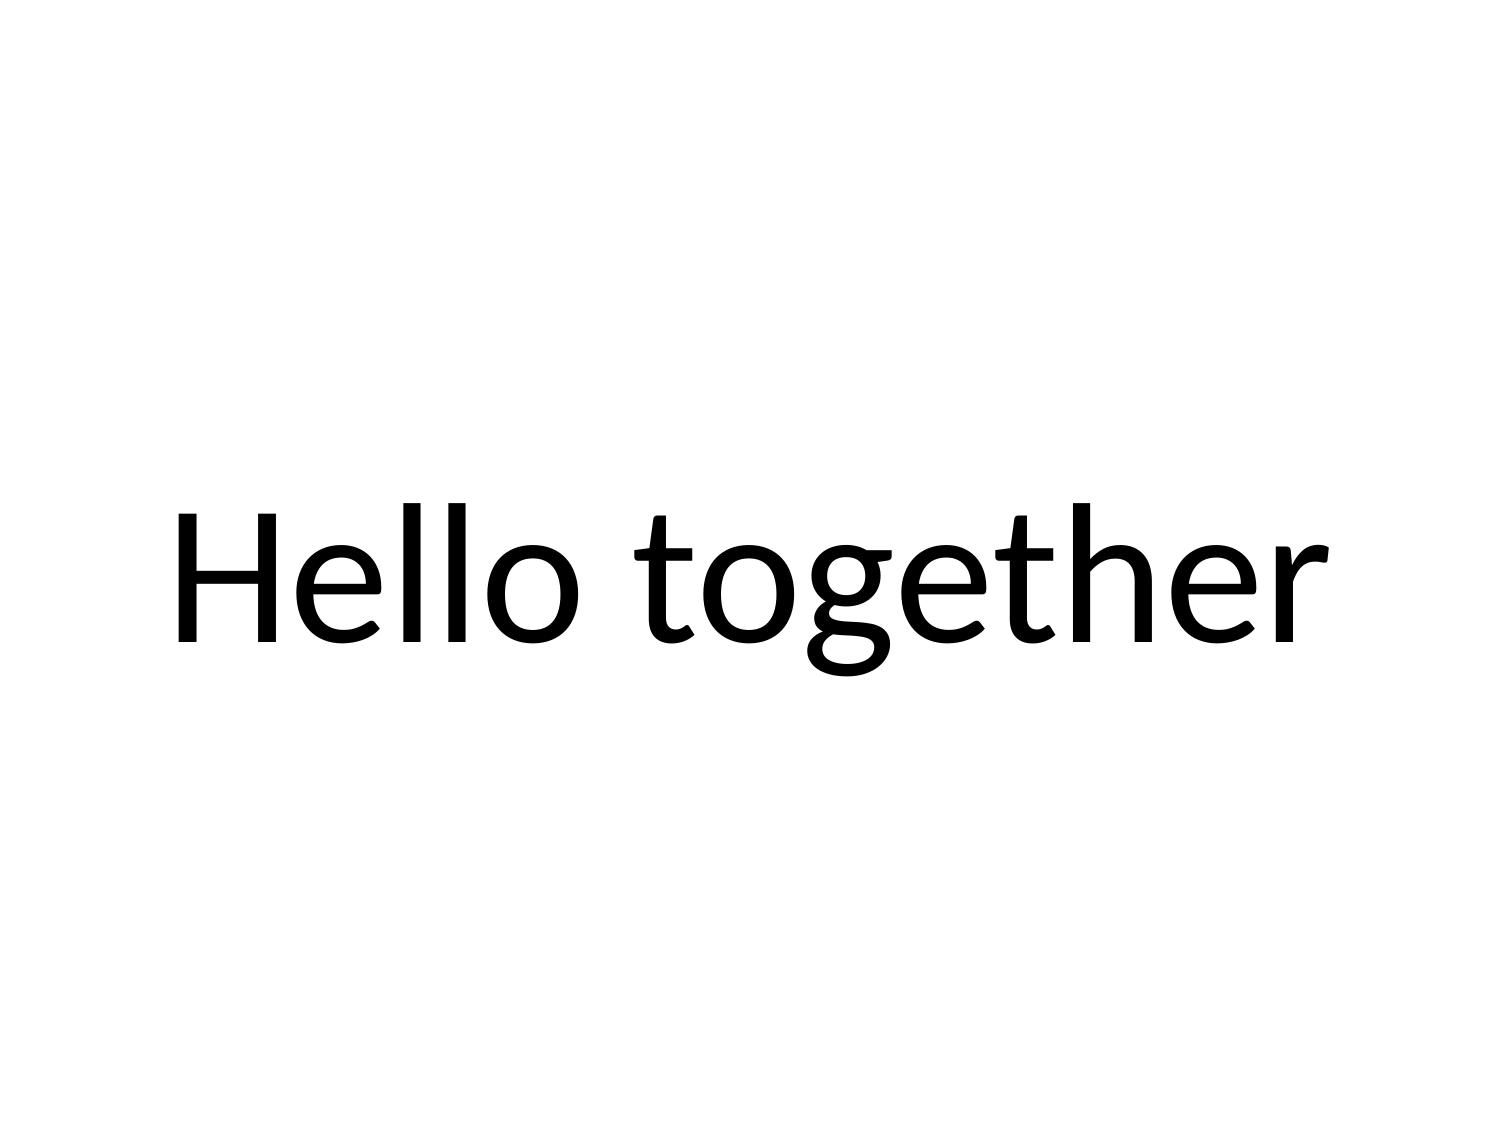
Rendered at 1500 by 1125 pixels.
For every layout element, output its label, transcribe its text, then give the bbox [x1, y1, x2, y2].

title Hello together [112, 0, 1388, 1125]
